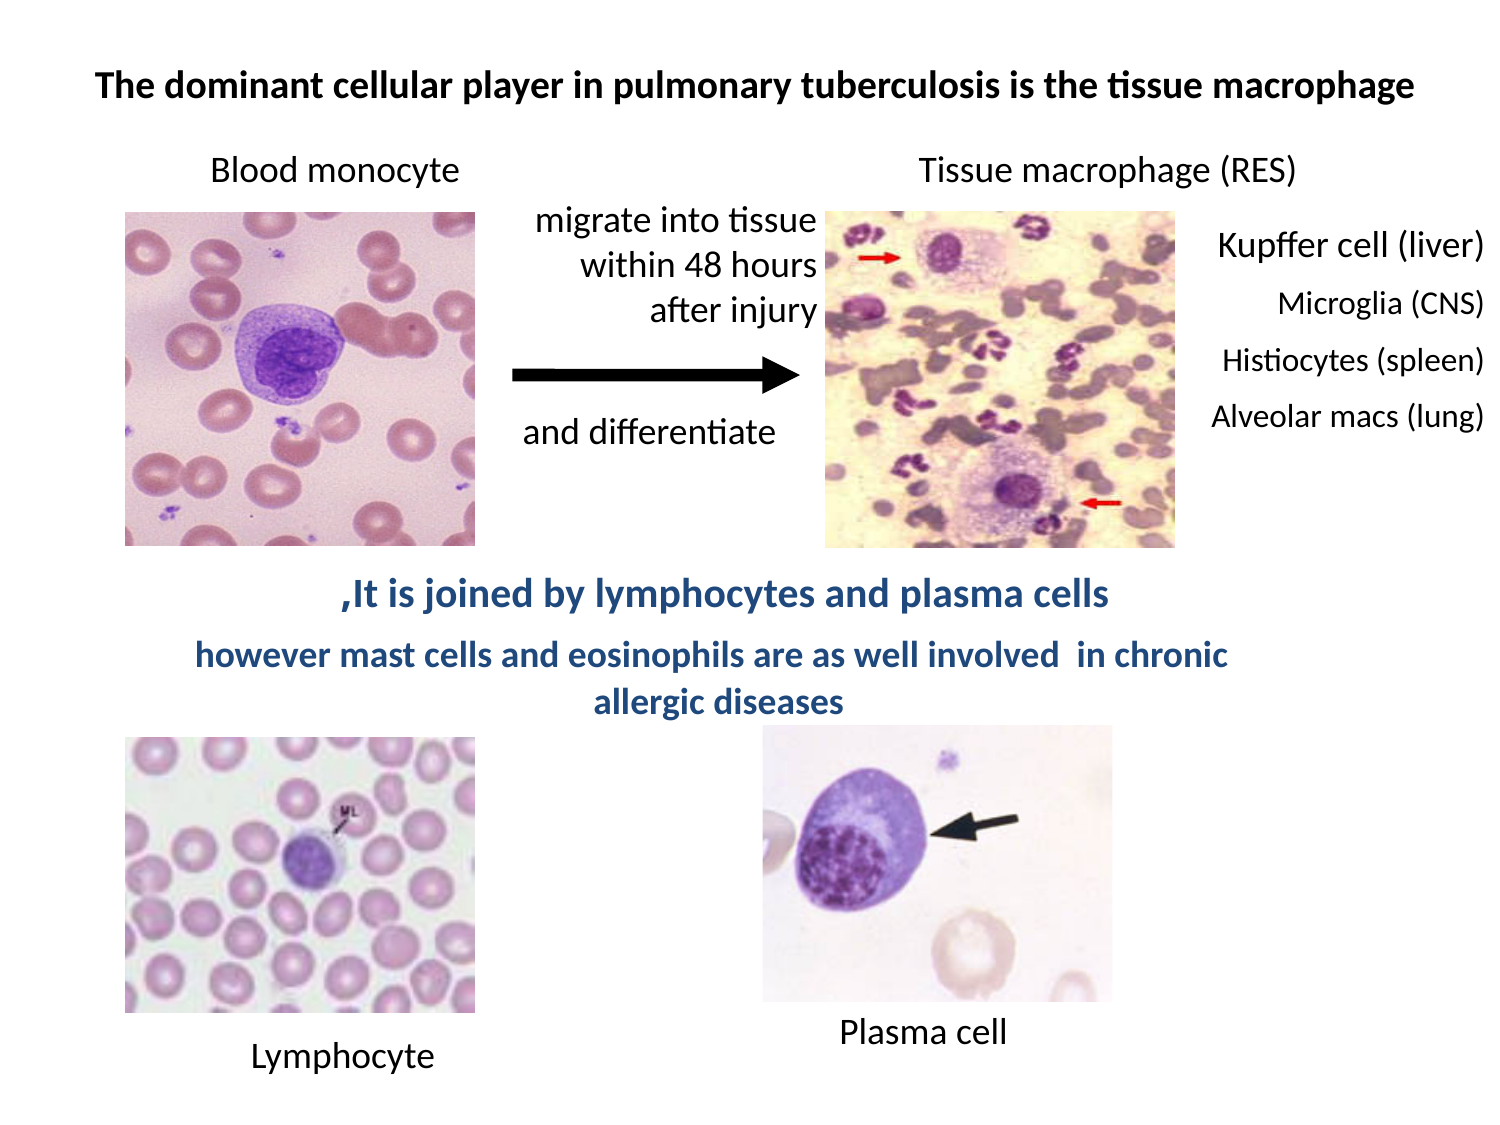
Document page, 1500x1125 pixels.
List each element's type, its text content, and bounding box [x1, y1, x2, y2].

picture [124, 212, 476, 546]
picture [762, 724, 1113, 1002]
text_box Kupffer cell (liver) Microglia (CNS) Histiocytes (spleen) Alveolar macs (lung) [1187, 212, 1500, 442]
text_box [512, 368, 800, 382]
text_box Plasma cell [824, 1011, 1023, 1060]
text_box It is joined by lymphocytes and plasma cells, however mast cells and eosinophils are as well involved in chronic allergic diseases [149, 549, 1288, 730]
text_box migrate into tissue within 48 hours after injury [487, 187, 833, 338]
text_box Tissue macrophage (RES) [799, 137, 1313, 198]
picture [824, 211, 1176, 549]
text_box and differentiate [507, 399, 792, 460]
title The dominant cellular player in pulmonary tuberculosis is the tissue macrophage [75, 50, 1438, 163]
text_box Blood monocyte [122, 137, 475, 198]
picture [124, 737, 476, 1013]
text_box Lymphocyte [162, 1023, 450, 1084]
